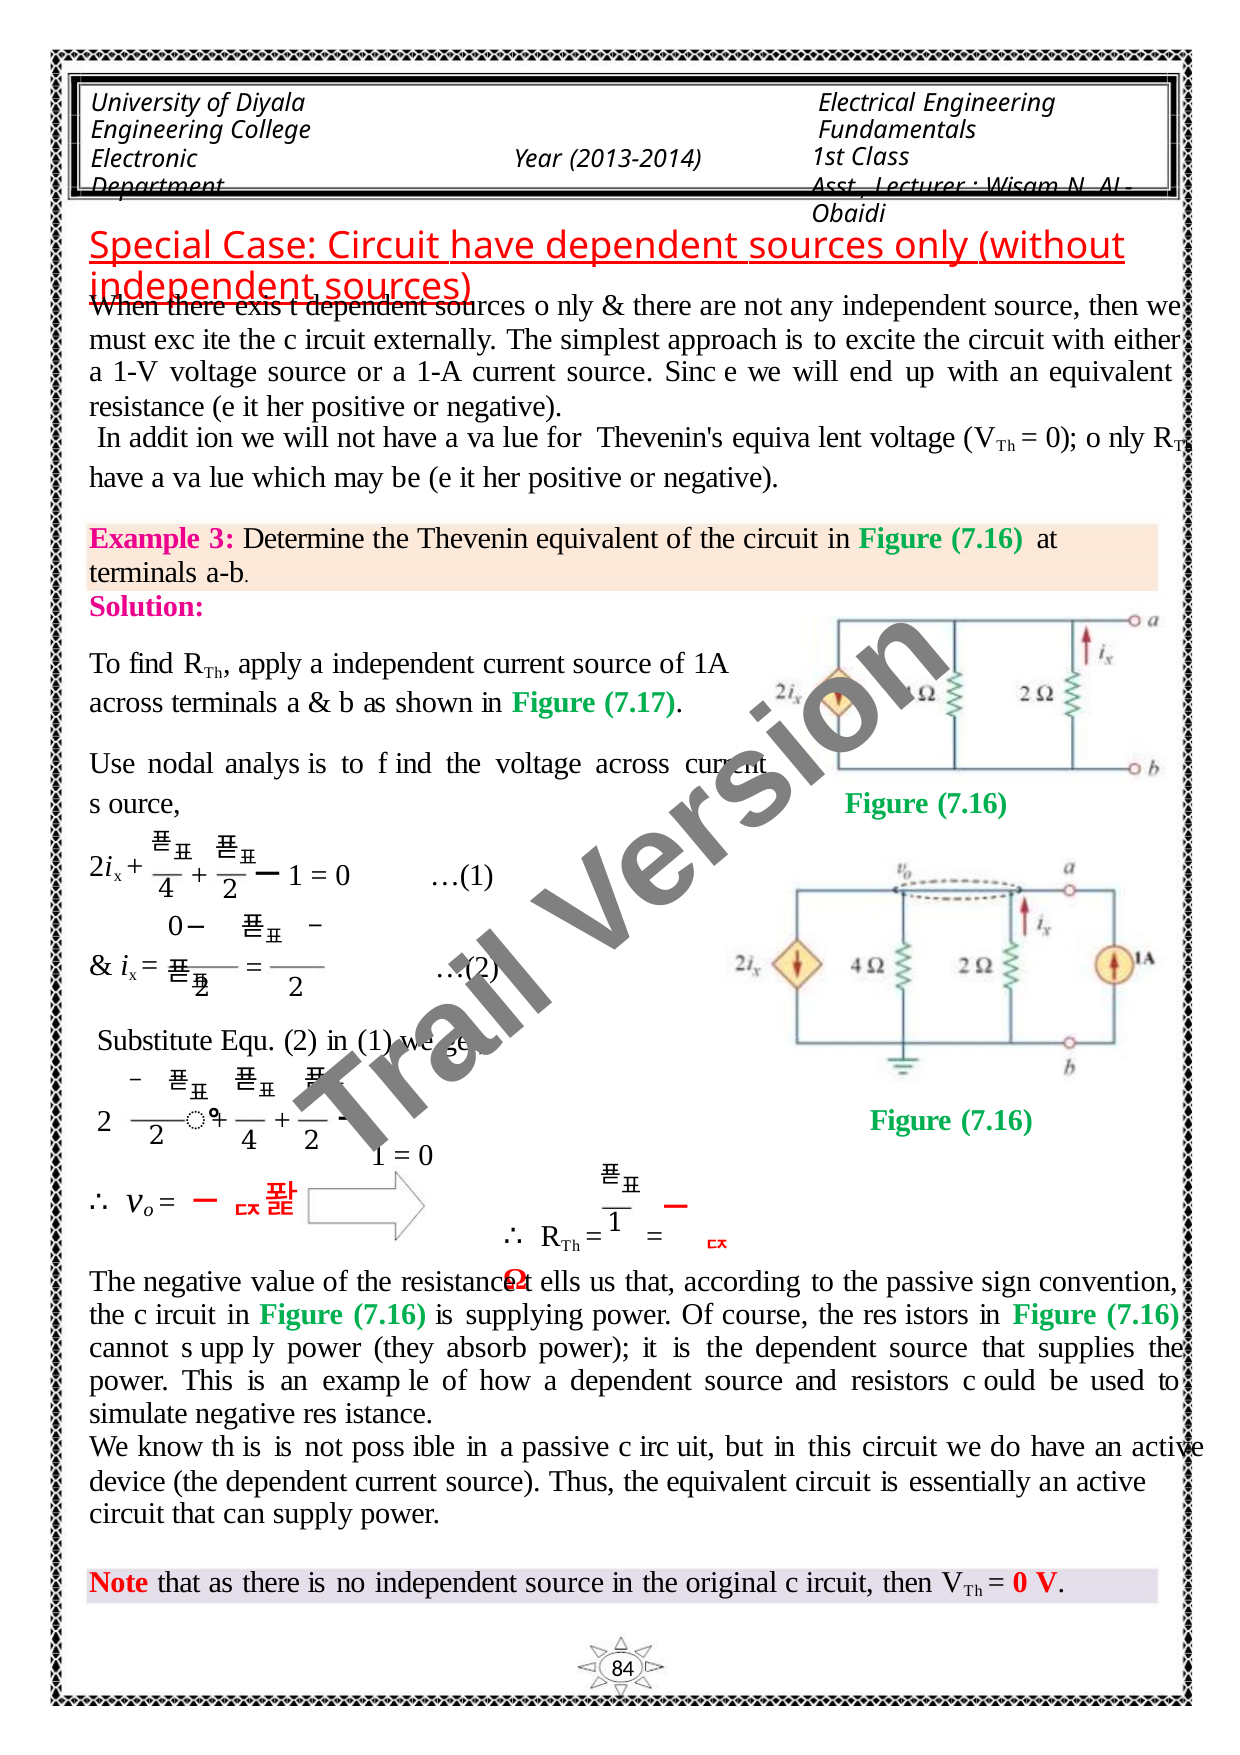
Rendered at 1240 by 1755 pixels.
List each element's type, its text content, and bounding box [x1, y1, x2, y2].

text_box 84 [611, 1652, 670, 1681]
text_box 푣표 2 [215, 837, 281, 858]
text_box 2 [303, 1144, 313, 1155]
text_box 푣표 2 [215, 892, 281, 905]
text_box 0− 푣표 − 푣표 [167, 929, 361, 992]
text_box − 푣표 2 [129, 1082, 217, 1150]
text_box 2 [96, 1094, 181, 1139]
text_box When there exis t dependent sources o nly & there are not any independent source, then we must exc ite the c ircuit externally. The simplest approach is to excite the circuit with either a 1-V voltage source or a 1-A current source. Sinc e we will end up with an equivalent resistance (e it her positive or negative). In addit ion we will not have a va lue for Thevenin's equiva lent voltage (VTh = 0); o nly RTh have a va lue which may be (e it her positive or negative). [89, 288, 1240, 494]
text_box 4 [240, 1123, 295, 1155]
text_box 푣표 1 [600, 1170, 663, 1182]
text_box Figure (7.16) [844, 786, 1052, 820]
text_box s ource, [89, 786, 220, 820]
text_box ꢀ [184, 1094, 260, 1139]
text_box 푣표 푣표 [234, 1083, 269, 1103]
text_box Note that as there is no independent source in the original c ircuit, then VTh = 0 V. [89, 1566, 1187, 1600]
text_box 0− 푣표 − 푣표 [248, 984, 287, 993]
text_box ∴ vo = −ퟒ퐕 [89, 1182, 309, 1227]
text_box − ∴ RTh = = ퟒ Ω [503, 1182, 787, 1264]
text_box 0− 푣표 − 푣표 [167, 984, 193, 993]
text_box Trail Version [246, 543, 993, 1211]
text_box = [245, 950, 308, 984]
text_box To find RTh, apply a independent current source of 1A across terminals a & b as shown in Figure (7.17). [89, 648, 752, 719]
text_box Substitute Equ. (2) in (1) we get, [96, 1023, 305, 1057]
text_box Example 3: Determine the Thevenin equivalent of the circuit in Figure (7.16) at terminals a-b. Solution: [89, 521, 1186, 623]
text_box 푣표 2ix + 4 [89, 837, 215, 904]
text_box Year (2013-2014) [513, 145, 705, 173]
text_box 2 [287, 970, 342, 1002]
text_box + [211, 1103, 273, 1137]
text_box 1 = 0 [287, 858, 395, 892]
text_box Special Case: Circuit have dependent sources only (without independent sources) [89, 224, 1240, 288]
text_box University of Diyala Engineering College Electronic Department [90, 89, 332, 201]
text_box & ix = [89, 950, 206, 984]
text_box − 1 = 0 [409, 1109, 484, 1172]
text_box [50, 49, 1193, 1706]
text_box The negative value of the resistance t ells us that, according to the passive sign convention, the c ircuit in Figure (7.16) is supplying power. Of course, the res istors in Figure (7.16) cannot s upp ly power (they absorb power); it is the dependent source that supplies the power. This is an examp le of how a dependent source and resistors c ould be used to simulate negative res istance. We know th is is not poss ible in a passive c irc uit, but in this circuit we do have an active device (the dependent current source). Thus, the equivalent circuit is essentially an active circuit that can supply power. [89, 1264, 1240, 1531]
text_box 2 [193, 970, 248, 1002]
text_box …(1) …(2) [429, 858, 502, 919]
text_box + [190, 858, 251, 892]
text_box Use nodal analys is to f ind the voltage across current [89, 747, 634, 781]
text_box Electrical Engineering Fundamentals 1st Class Asst., Lecturer : Wisam N. AL-Obaidi [811, 89, 1204, 224]
text_box − [251, 848, 337, 893]
text_box Figure (7.16) [869, 1103, 1077, 1137]
text_box + [273, 1108, 286, 1123]
